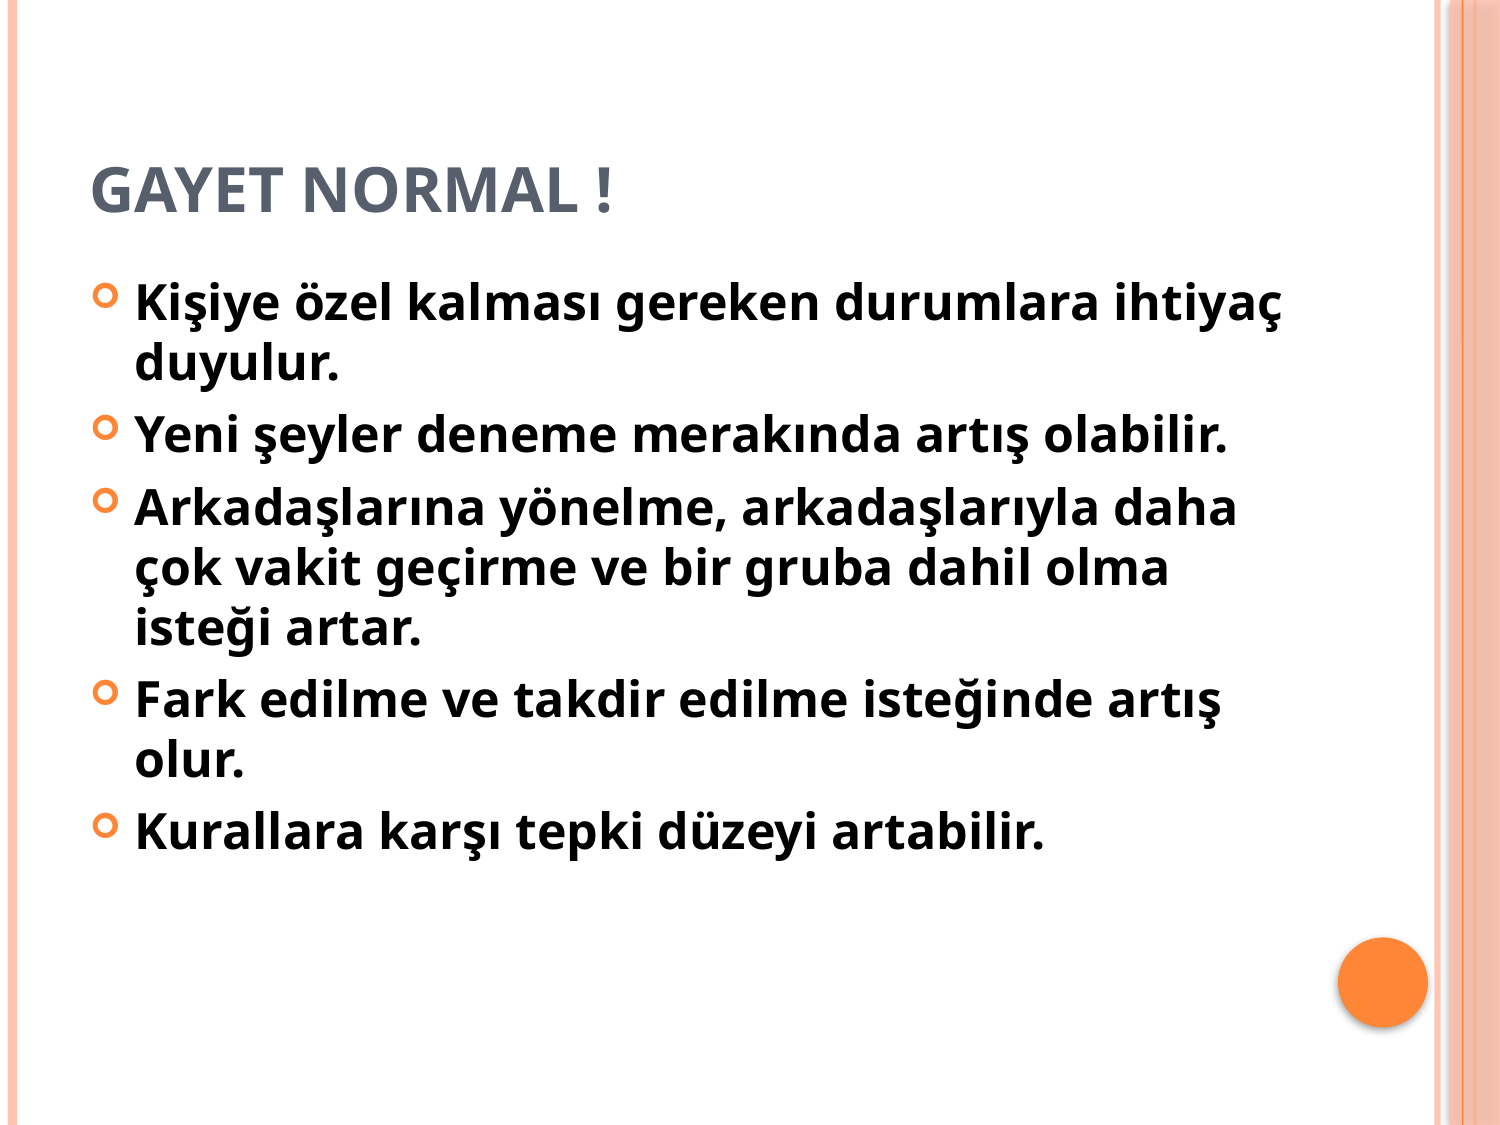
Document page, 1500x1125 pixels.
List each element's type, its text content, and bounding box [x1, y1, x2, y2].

title Gayet normal ! [75, 45, 1300, 233]
list Kişiye özel kalması gereken durumlara ihtiyaç duyulur. Yeni şeyler deneme merakında artış olabilir. Arkadaşlarına yönelme, arkadaşlarıyla daha çok vakit geçirme ve bir gruba dahil olma isteği artar. Fark edilme ve takdir edilme isteğinde artış olur. Kurallara karşı tepki düzeyi artabilir. [75, 262, 1300, 1062]
